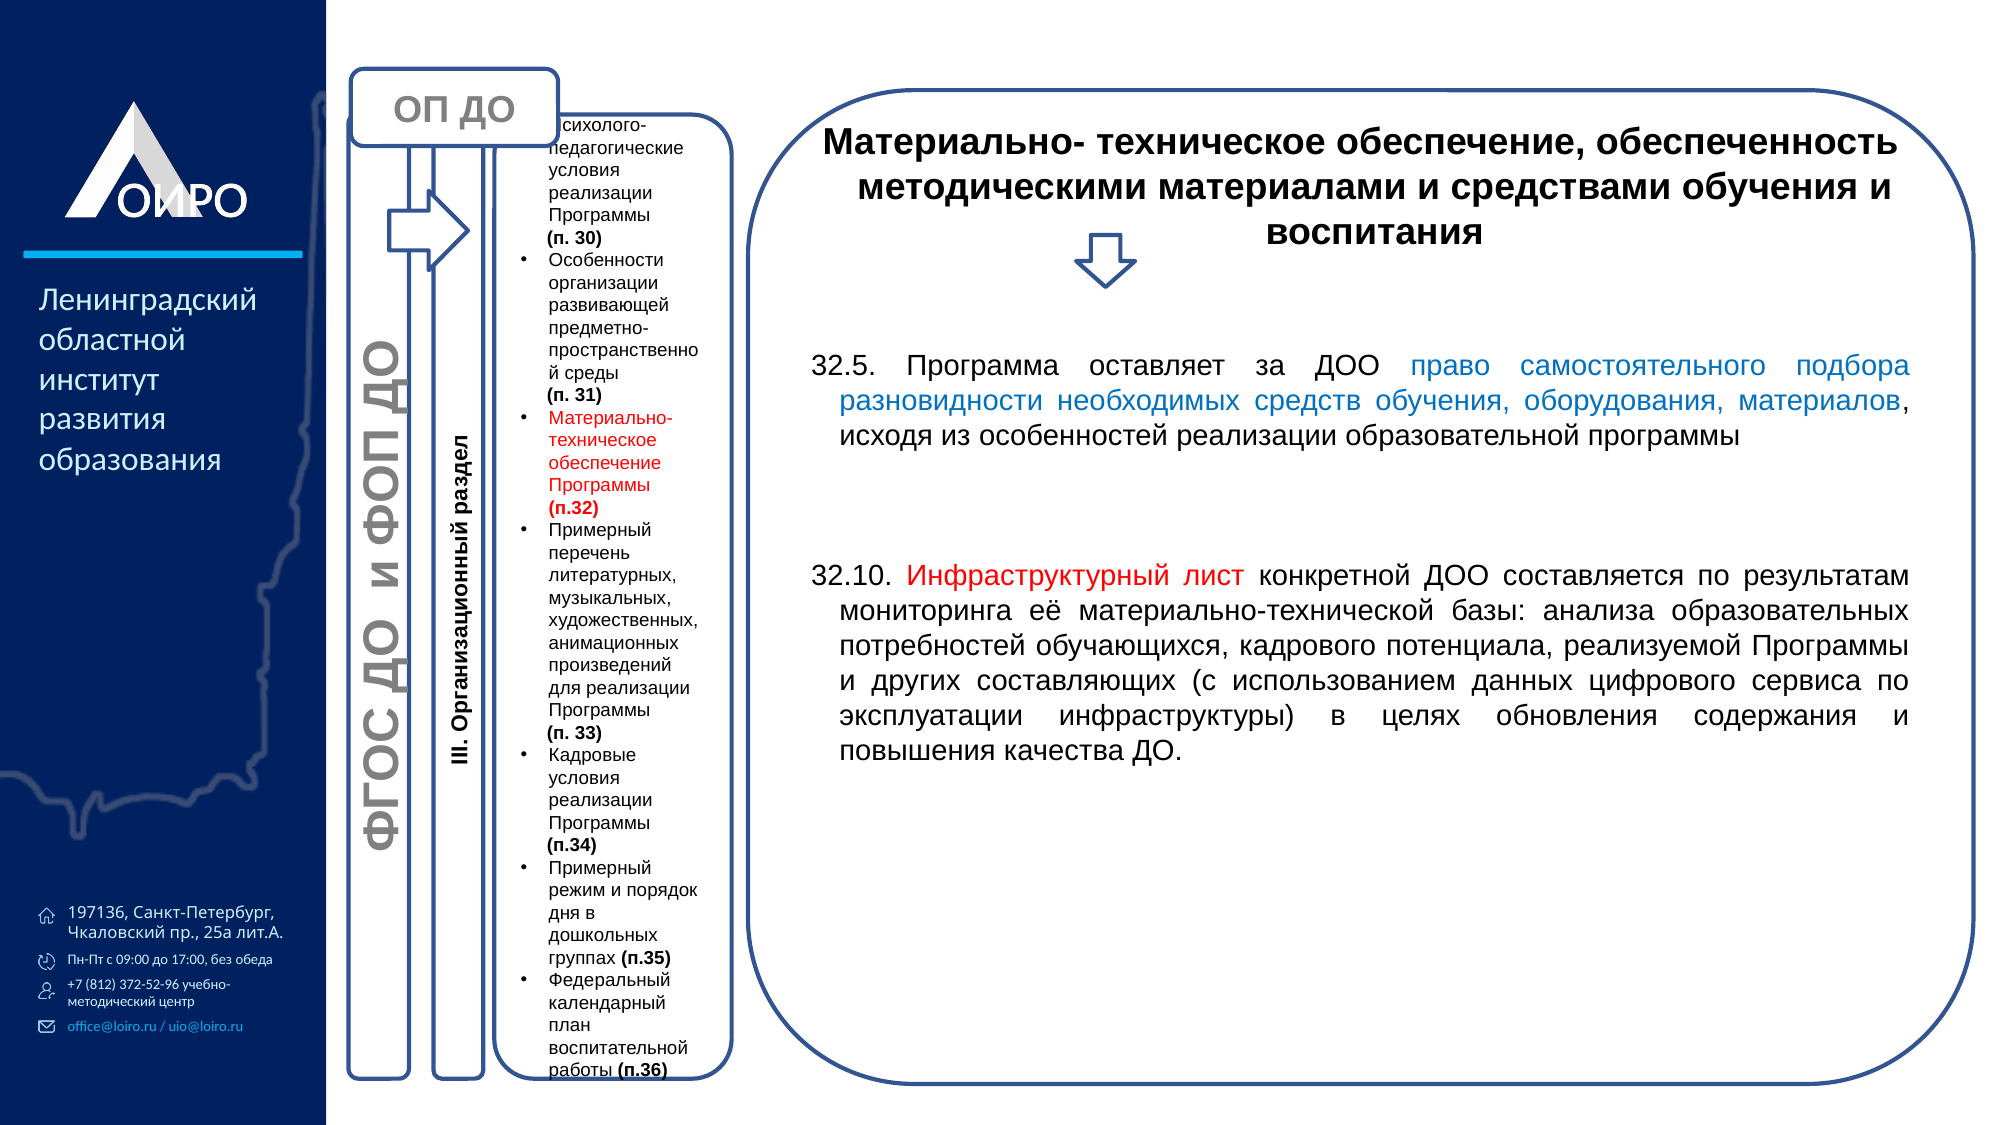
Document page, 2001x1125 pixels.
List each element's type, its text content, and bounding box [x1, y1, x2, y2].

text_box III. Организационный раздел [431, 149, 486, 1081]
text_box ОП ДО [348, 66, 561, 149]
text_box Психолого-педагогические условия реализации Программы (п. 30) Особенности организации развивающей предметно-пространственной среды (п. 31) Материально-техническое обеспечение Программы (п.32) Примерный перечень литературных, музыкальных, художественных, анимационных произведений для реализации Программы (п. 33) Кадровые условия реализации Программы (п.34) Примерный режим и порядок дня в дошкольных группах (п.35) Федеральный календарный план воспитательной работы (п.36) [492, 112, 734, 1081]
text_box [387, 188, 471, 273]
picture [38, 907, 55, 924]
picture [38, 1018, 55, 1035]
picture [38, 982, 55, 999]
text_box [1074, 232, 1138, 289]
picture [18, 87, 308, 250]
text_box ФГОС ДО и ФОП ДО [346, 117, 412, 1081]
picture [38, 953, 55, 970]
text_box Материально- техническое обеспечение, обеспеченность методическими материалами и средствами обучения и воспитания 32.5. Программа оставляет за ДОО право самостоятельного подбора разновидности необходимых средств обучения, оборудования, материалов, исходя из особенностей реализации образовательной программы 32.10. Инфраструктурный лист конкретной ДОО составляется по результатам мониторинга её материально-технической базы: анализа образовательных потребностей обучающихся, кадрового потенциала, реализуемой Программы и других составляющих (с использованием данных цифрового сервиса по эксплуатации инфраструктуры) в целях обновления содержания и повышения качества ДО. [745, 88, 1976, 1087]
